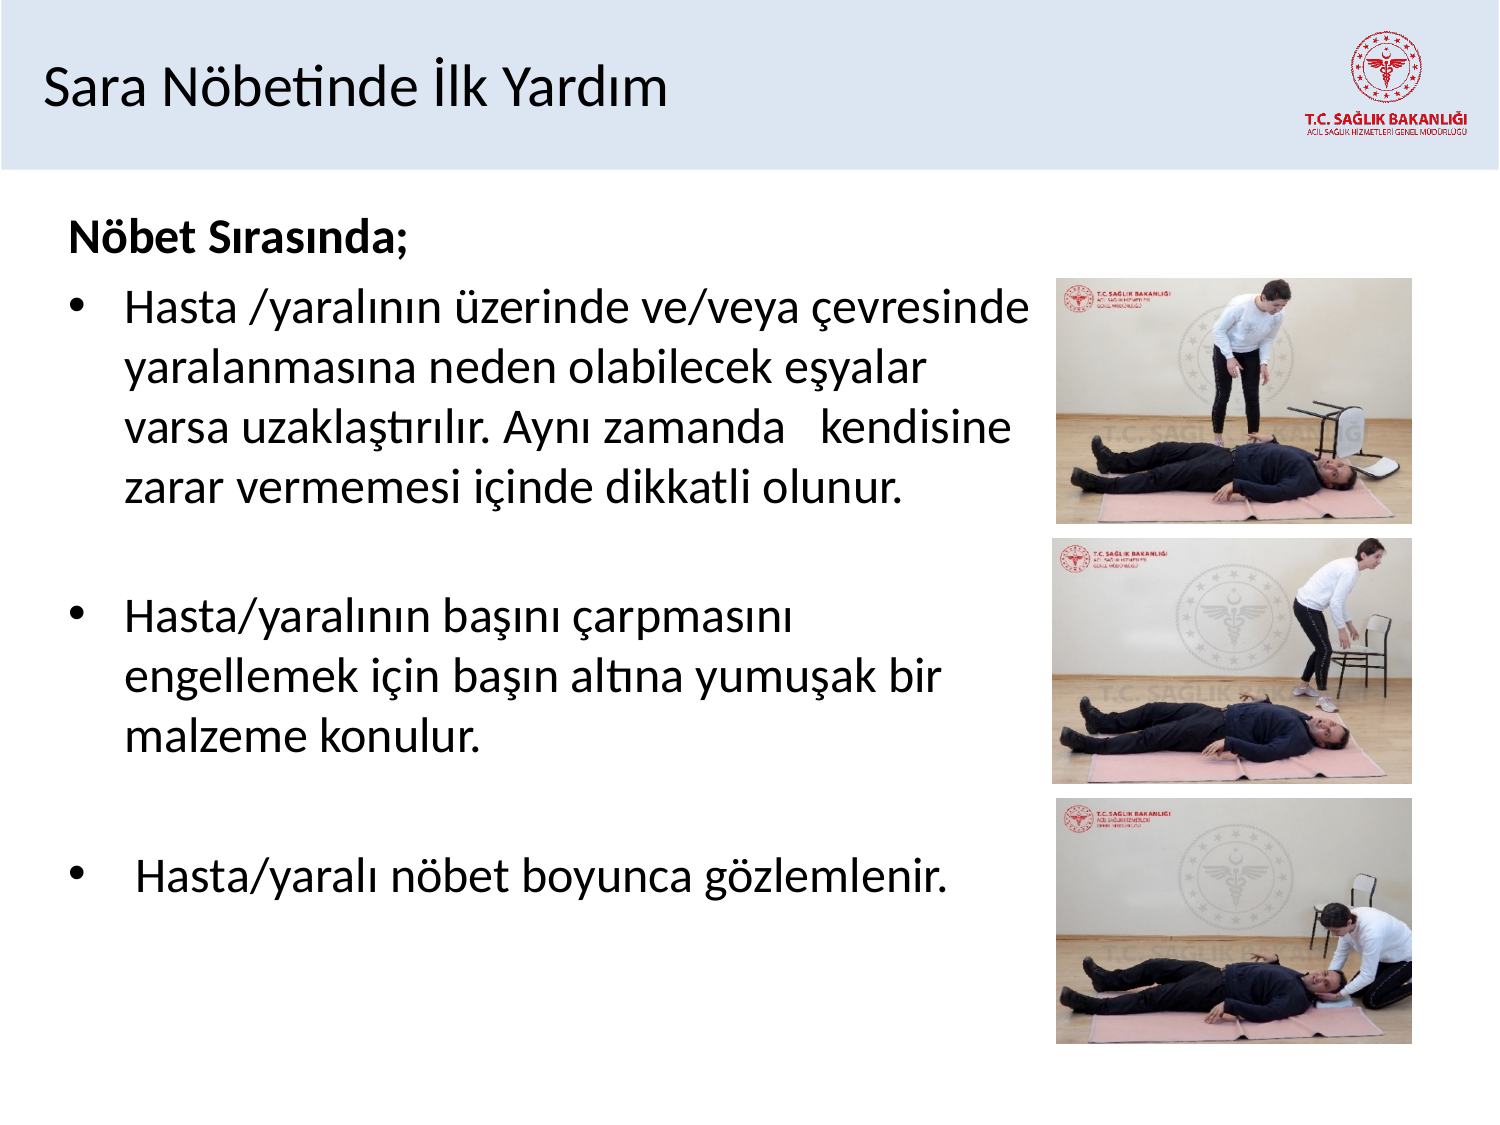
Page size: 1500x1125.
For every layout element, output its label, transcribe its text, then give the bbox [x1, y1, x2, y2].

picture [1304, 31, 1467, 137]
picture [1056, 798, 1412, 1044]
title Sara Nöbetinde İlk Yardım [1, 0, 1500, 170]
picture [1051, 538, 1412, 784]
list Nöbet Sırasında; Hasta /yaralının üzerinde ve/veya çevresinde yaralanmasına neden olabilecek eşyalar varsa uzaklaştırılır. Aynı zamanda kendisine zarar vermemesi içinde dikkatli olunur. Hasta/yaralının başını çarpmasını engellemek için başın altına yumuşak bir malzeme konulur. Hasta/yaralı nöbet boyunca gözlemlenir. [53, 196, 1053, 1125]
picture [1056, 278, 1412, 524]
